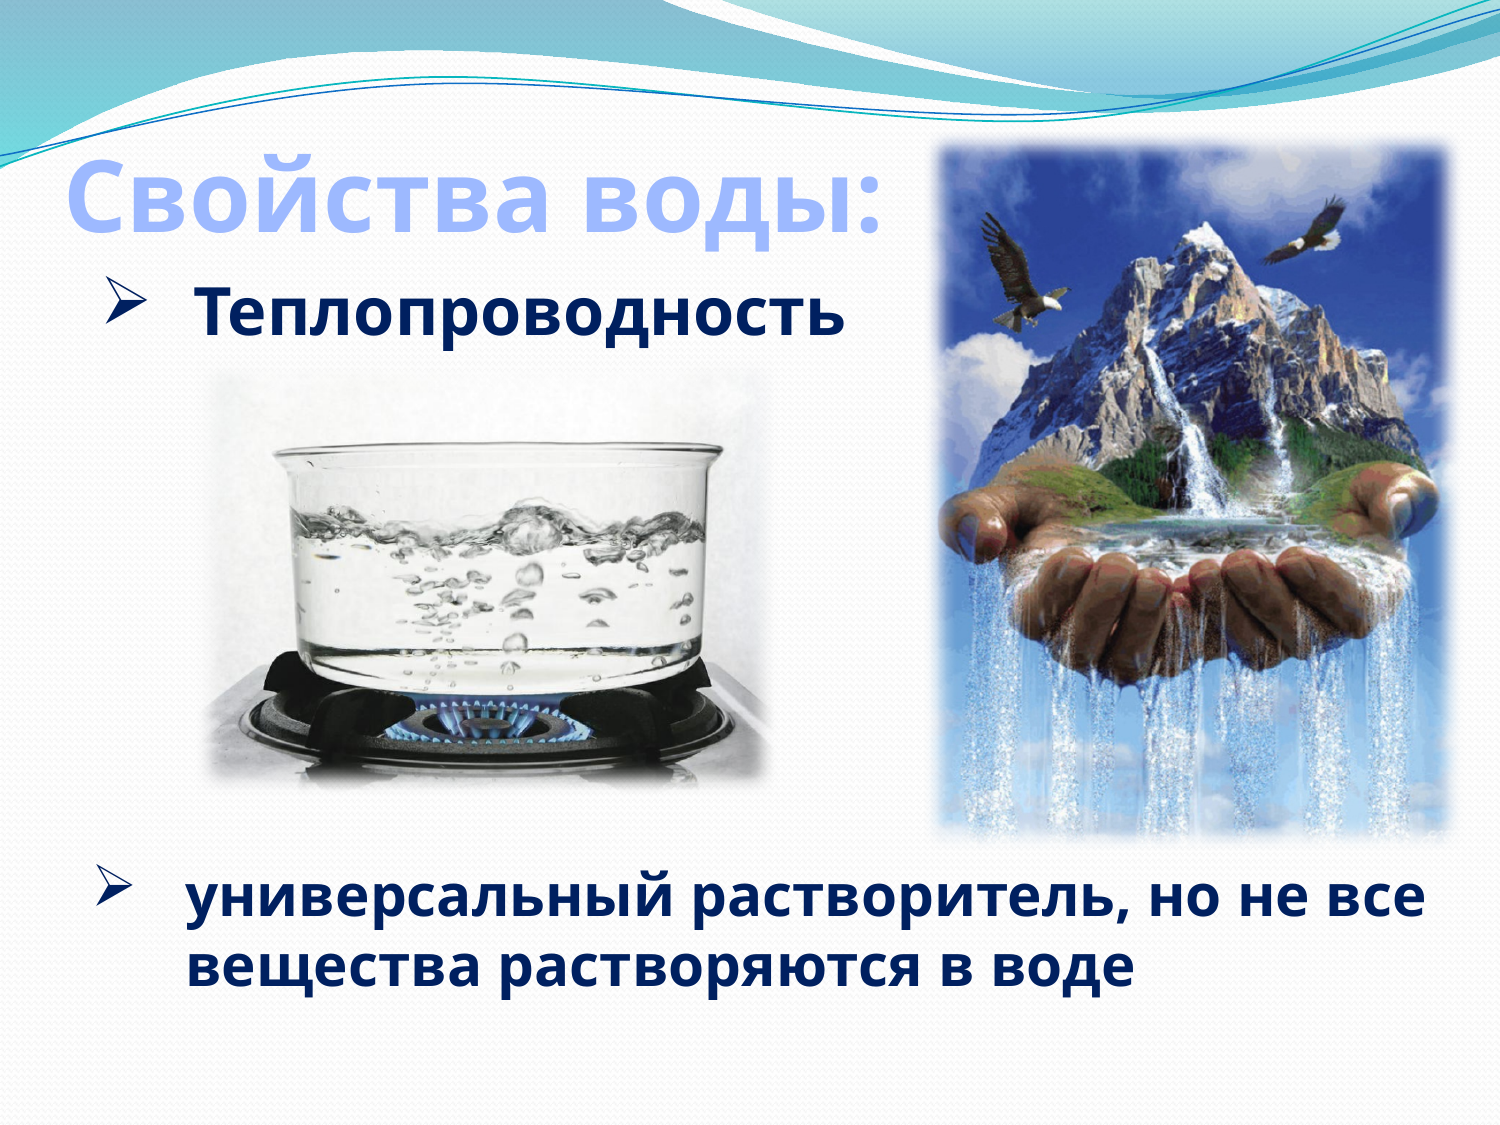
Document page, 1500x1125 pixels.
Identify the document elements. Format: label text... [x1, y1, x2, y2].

text_box универсальный растворитель, но не все вещества растворяются в воде [76, 850, 1447, 1006]
text_box Теплопроводность [85, 261, 863, 357]
picture [194, 357, 778, 795]
picture [923, 128, 1464, 851]
text_box Свойства воды: [48, 125, 900, 261]
